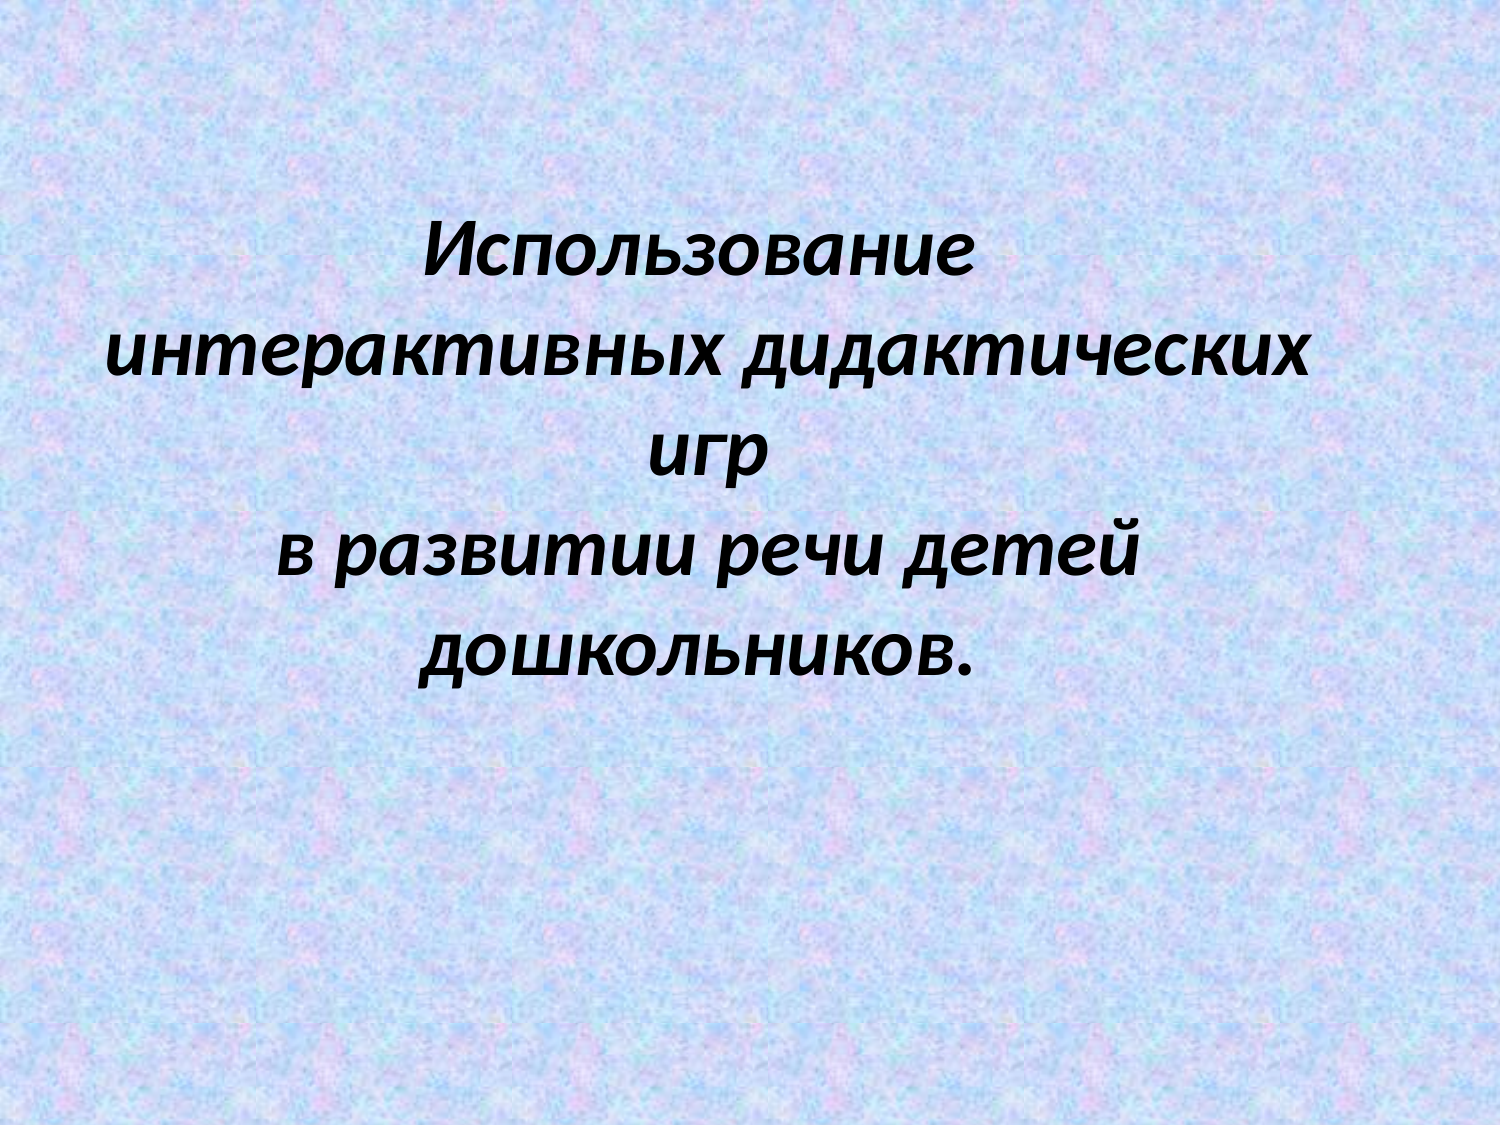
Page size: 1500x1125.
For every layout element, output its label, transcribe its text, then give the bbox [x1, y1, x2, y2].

text_box Использование интерактивных дидактических игр в развитии речи детей дошкольников. [88, 184, 1329, 700]
picture [0, 0, 1500, 1125]
